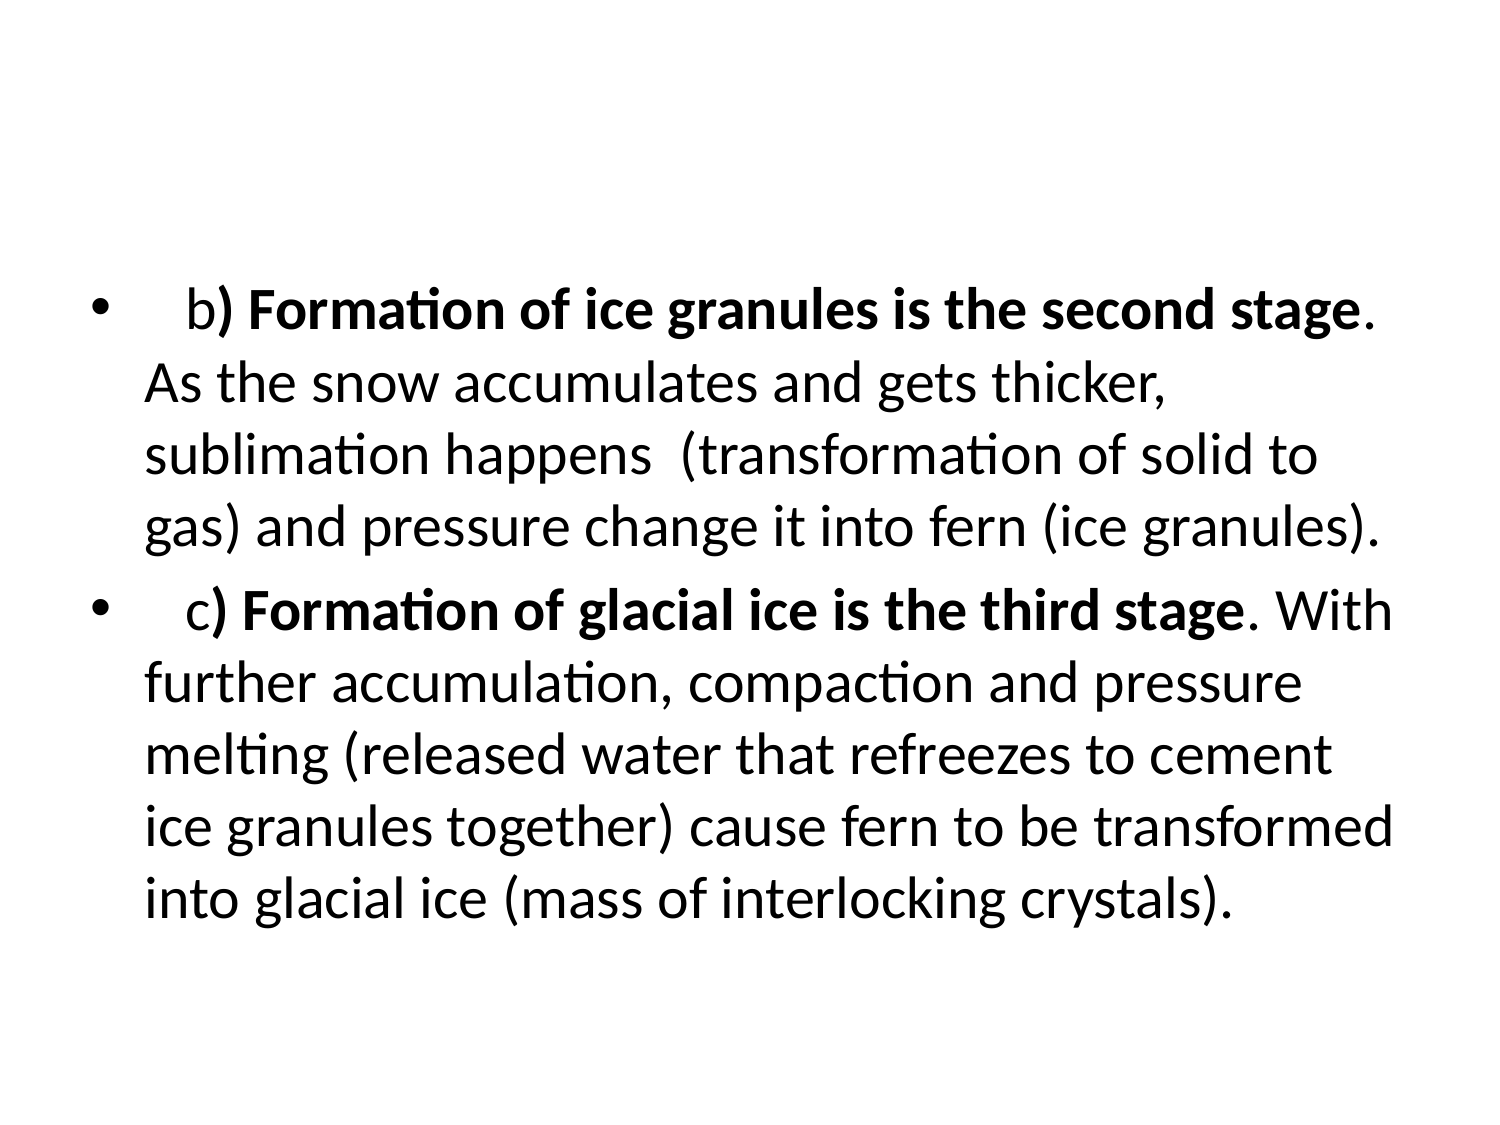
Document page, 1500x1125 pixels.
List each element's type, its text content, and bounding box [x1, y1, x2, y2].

list b) Formation of ice granules is the second stage. As the snow accumulates and gets thicker, sublimation happens (transformation of solid to gas) and pressure change it into fern (ice granules). c) Formation of glacial ice is the third stage. With further accumulation, compaction and pressure melting (released water that refreezes to cement ice granules together) cause fern to be transformed into glacial ice (mass of interlocking crystals). [75, 262, 1425, 1005]
